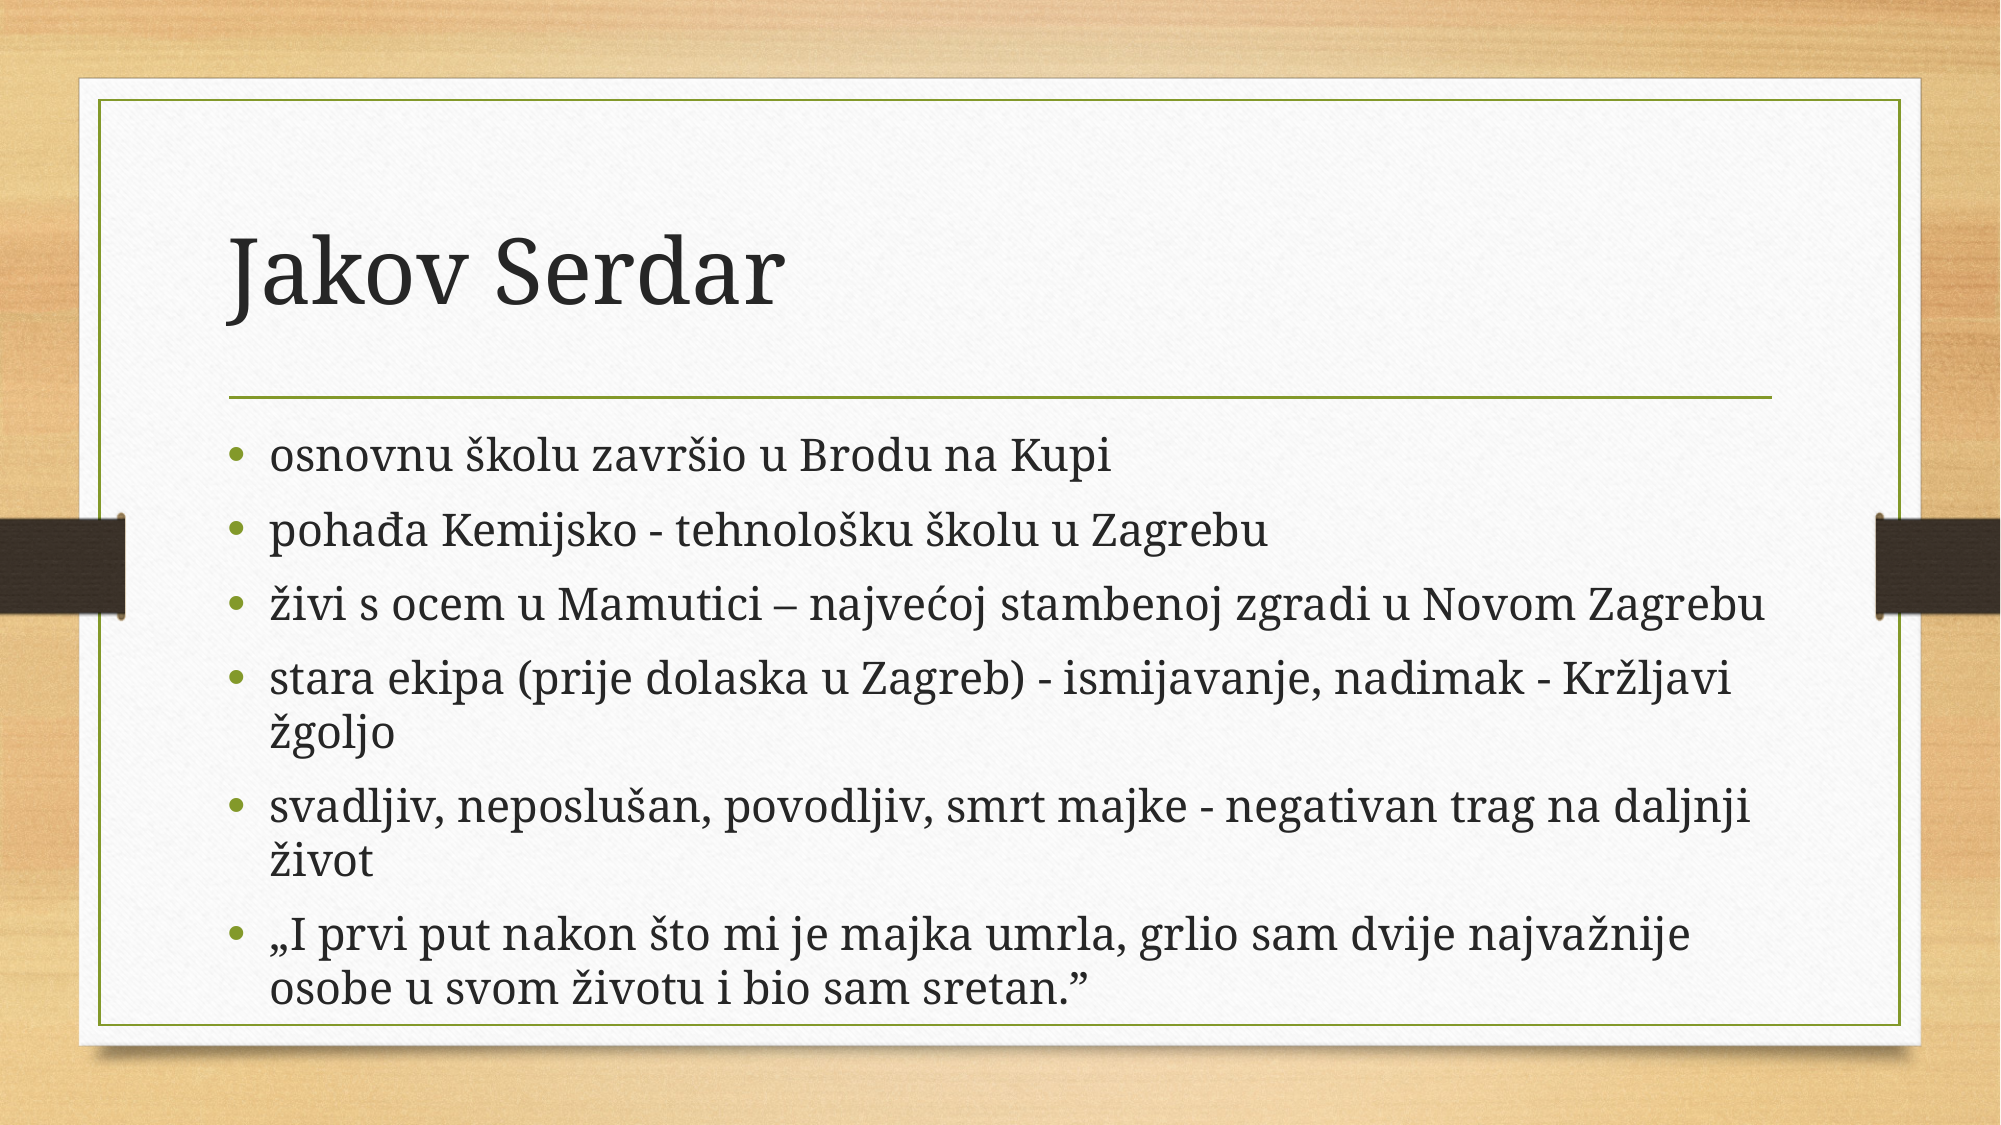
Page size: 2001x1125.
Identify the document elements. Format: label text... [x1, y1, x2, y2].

picture [0, 0, 2001, 1125]
list osnovnu školu završio u Brodu na Kupi pohađa Kemijsko - tehnološku školu u Zagrebu živi s ocem u Mamutici – najvećoj stambenoj zgradi u Novom Zagrebu stara ekipa (prije dolaska u Zagreb) - ismijavanje, nadimak - Kržljavi žgoljo svadljiv, neposlušan, povodljiv, smrt majke - negativan trag na daljnji život „I prvi put nakon što mi je majka umrla, grlio sam dvije najvažnije osobe u svom životu i bio sam sretan.” [212, 419, 1788, 1040]
title Jakov Serdar [212, 161, 1788, 375]
